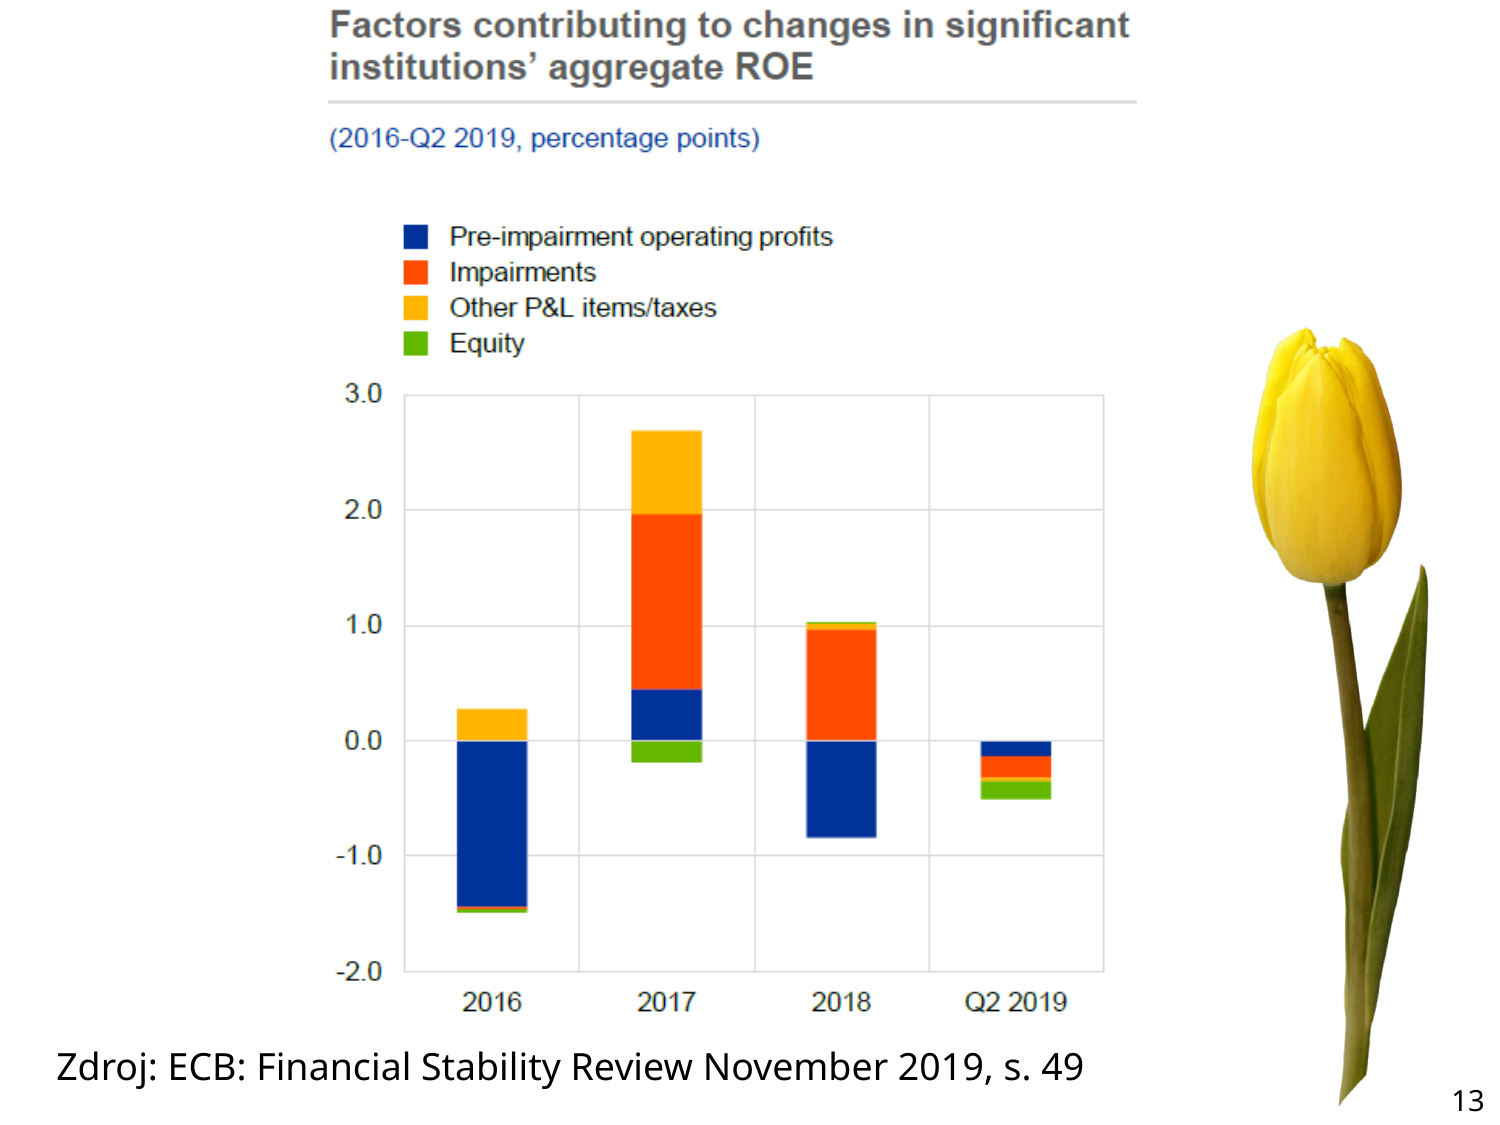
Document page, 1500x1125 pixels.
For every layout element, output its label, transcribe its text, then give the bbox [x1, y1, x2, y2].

slide_number 13 [1418, 1074, 1500, 1125]
picture [312, 0, 1138, 1031]
list Zdroj: ECB: Financial Stability Review November 2019, s. 49 [41, 1034, 1418, 1125]
picture [1187, 312, 1500, 1074]
